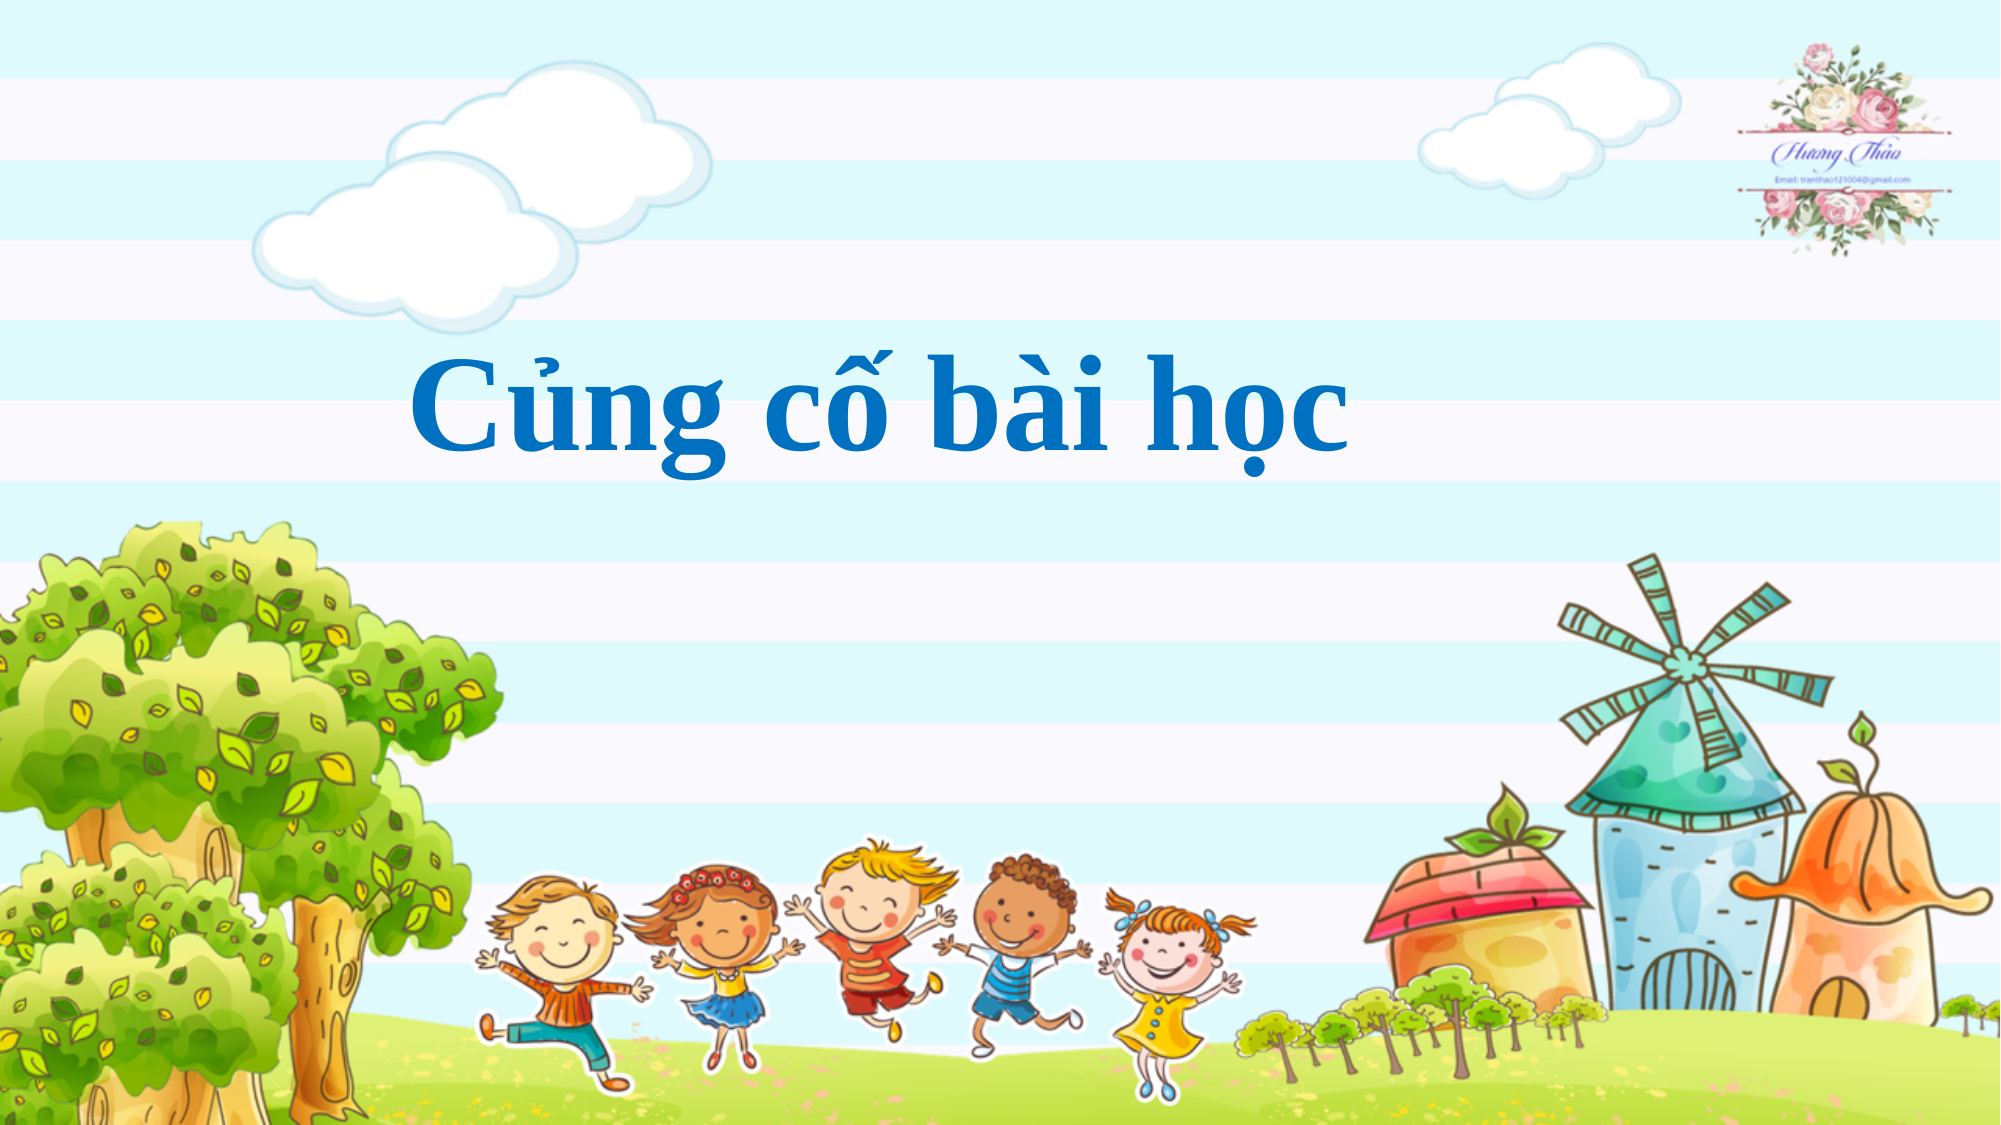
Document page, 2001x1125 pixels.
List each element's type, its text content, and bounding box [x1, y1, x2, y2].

picture [0, 0, 2001, 1125]
title Củng cố bài học [391, 300, 2000, 518]
